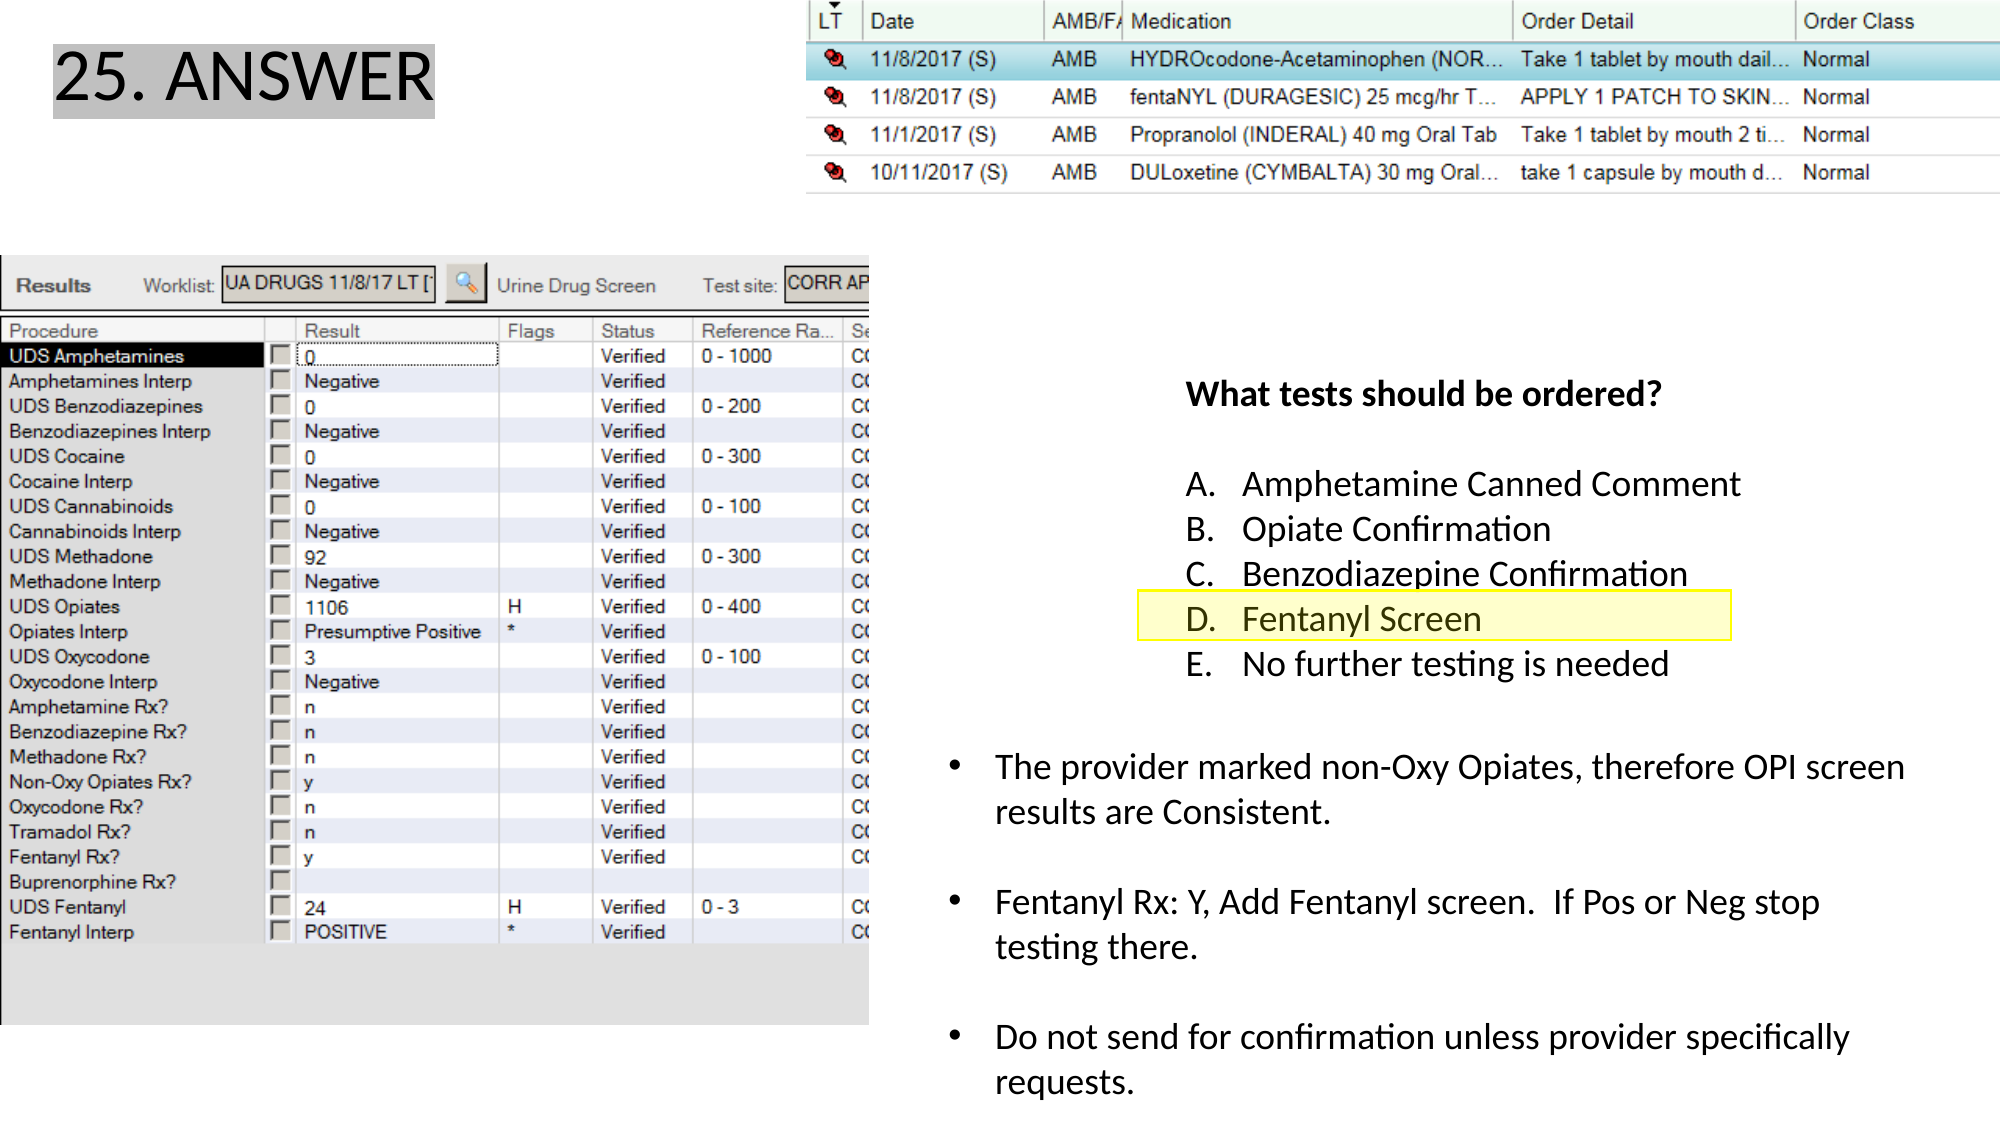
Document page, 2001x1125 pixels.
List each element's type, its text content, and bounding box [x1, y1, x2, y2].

picture [806, 0, 2000, 194]
text_box [1137, 589, 1732, 641]
text_box What tests should be ordered? Amphetamine Canned Comment Opiate Confirmation Benzodiazepine Confirmation Fentanyl Screen No further testing is needed [1170, 361, 1757, 692]
text_box 25. ANSWER [38, 18, 451, 123]
picture [0, 255, 869, 1025]
text_box The provider marked non-Oxy Opiates, therefore OPI screen results are Consistent. Fentanyl Rx: Y, Add Fentanyl screen. If Pos or Neg stop testing there. Do not send for confirmation unless provider specifically requests. [933, 734, 1936, 1110]
